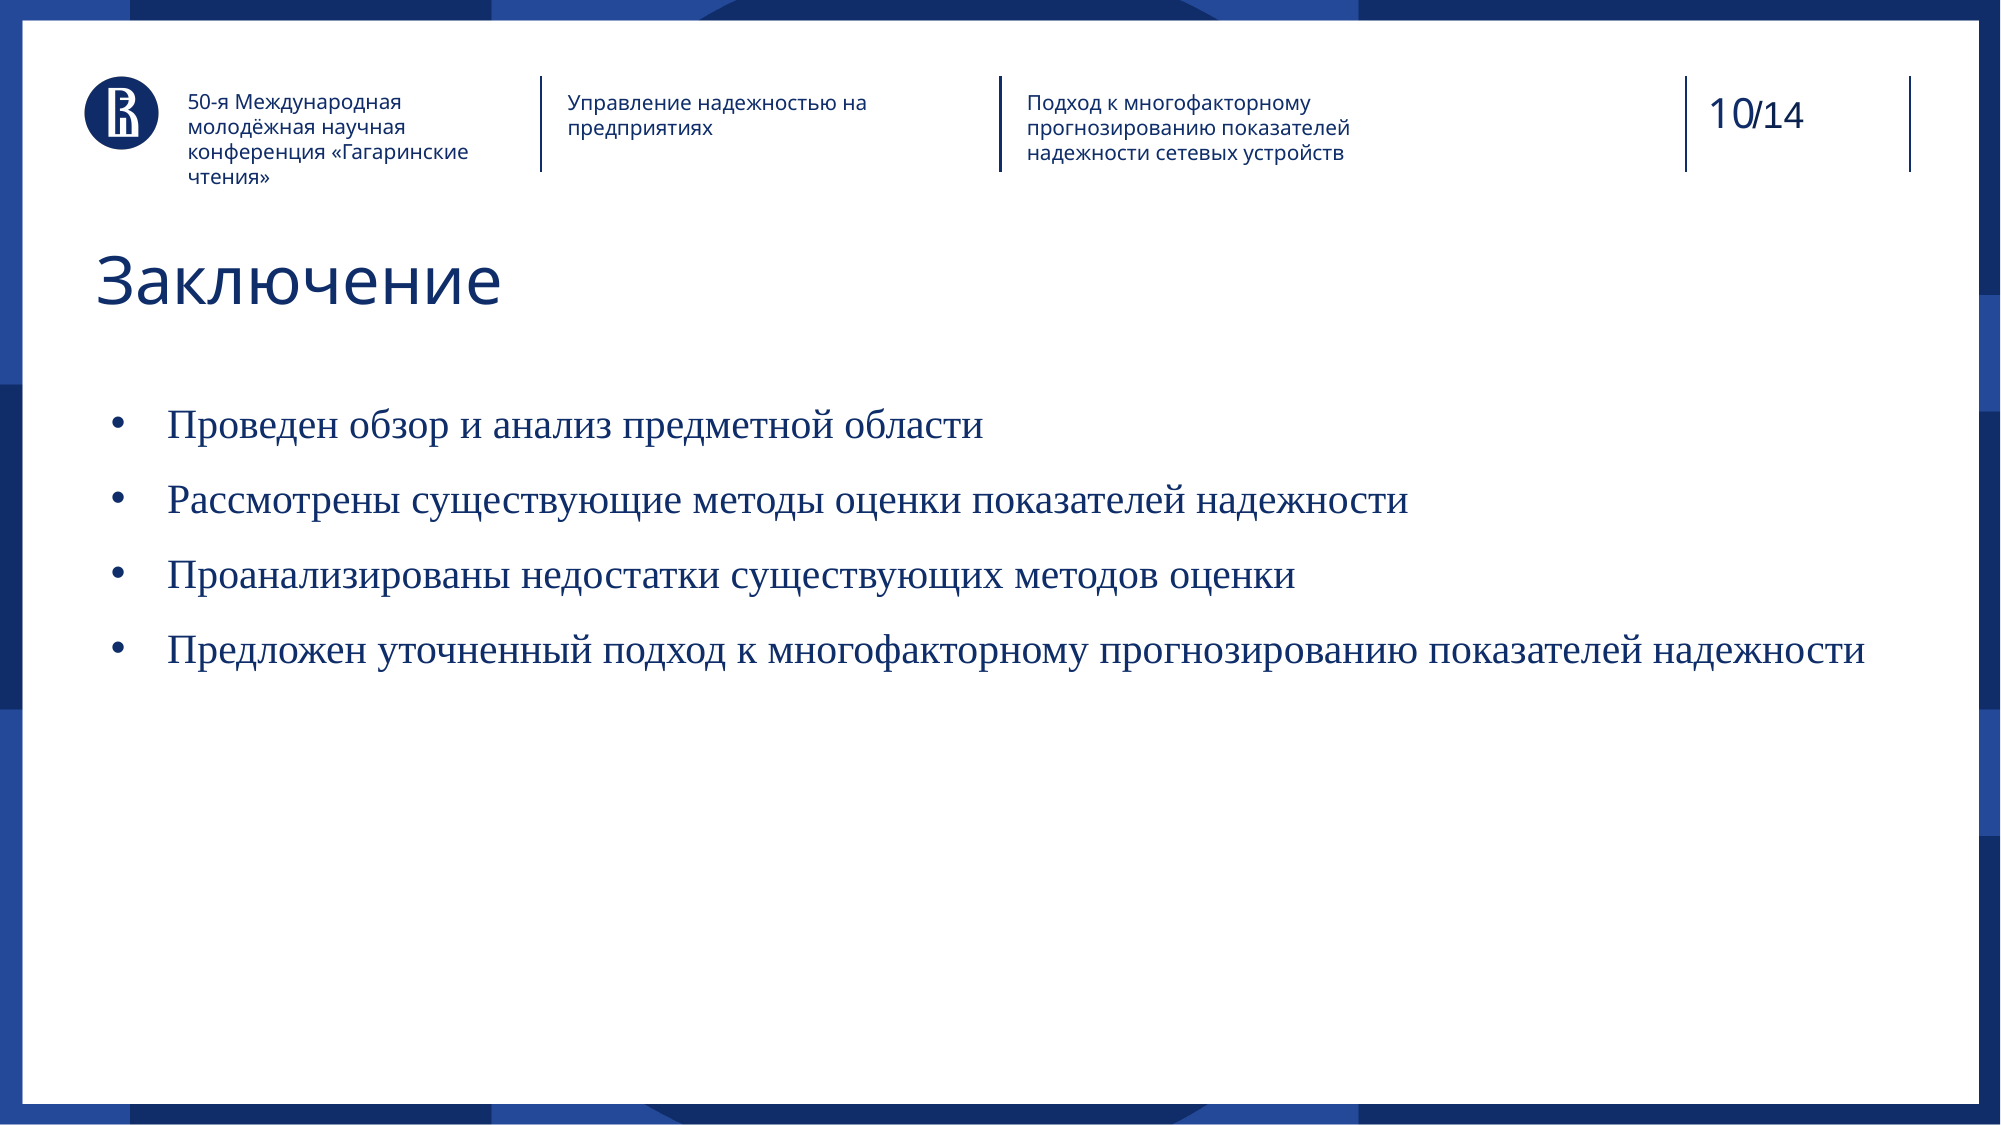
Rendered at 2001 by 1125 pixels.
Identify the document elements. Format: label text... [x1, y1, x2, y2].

text_box Управление надежностью на предприятиях [567, 89, 974, 157]
text_box Проведен обзор и анализ предметной области Рассмотрены существующие методы оценки показателей надежности Проанализированы недостатки существующих методов оценки Предложен уточненный подход к многофакторному прогнозированию показателей надежности [96, 364, 1904, 905]
picture [0, 0, 2001, 1125]
title Заключение [96, 237, 1318, 364]
text_box Подход к многофакторному прогнозированию показателей надежности сетевых устройств [1026, 89, 1367, 157]
text_box /14 [1752, 90, 1913, 157]
text_box 50-я Международная молодёжная научная конференция «Гагаринские чтения» [187, 88, 528, 157]
